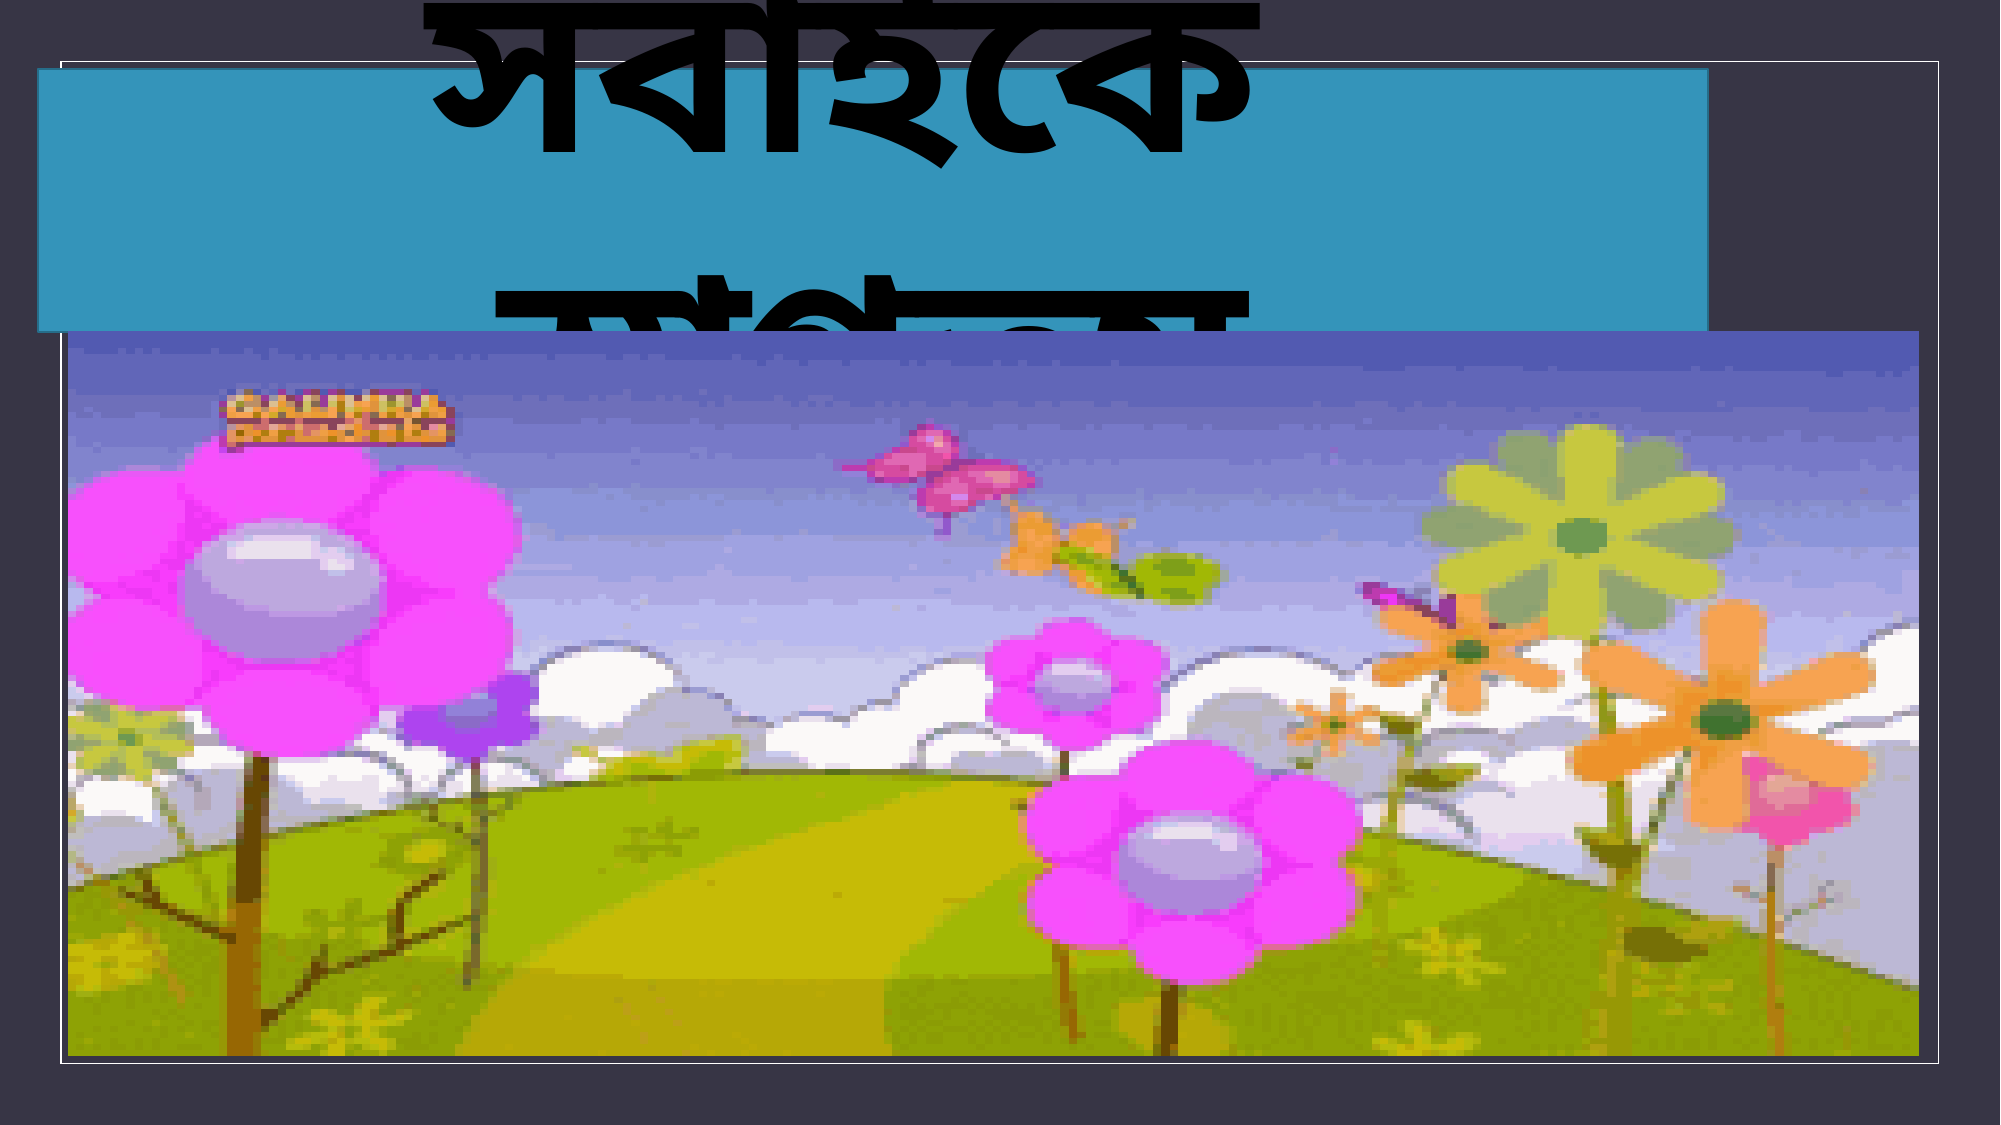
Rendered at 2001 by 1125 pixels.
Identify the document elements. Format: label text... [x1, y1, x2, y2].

picture [68, 331, 1919, 1056]
text_box সবাইকে স্বাগতম [37, 68, 1709, 333]
